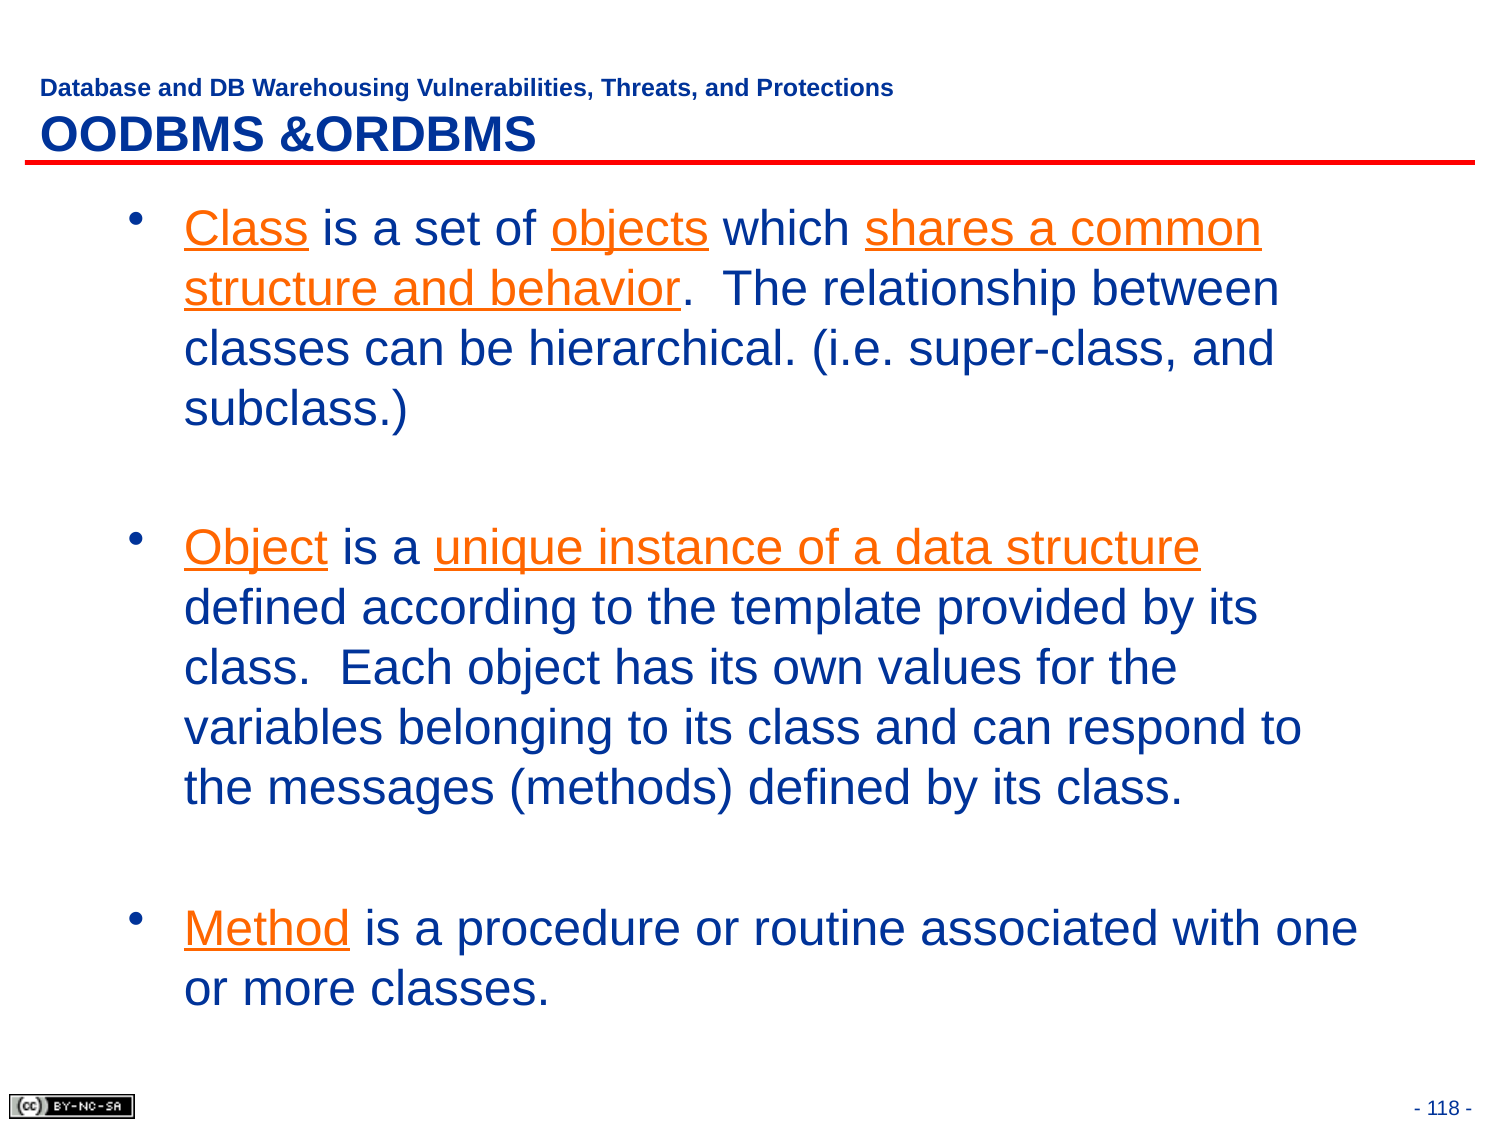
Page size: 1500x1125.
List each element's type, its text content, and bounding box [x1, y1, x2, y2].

title Database and DB Warehousing Vulnerabilities, Threats, and Protections OODBMS &ORDBMS [24, 0, 1463, 169]
list Class is a set of objects which shares a common structure and behavior. The relationship between classes can be hierarchical. (i.e. super-class, and subclass.) Object is a unique instance of a data structure defined according to the template provided by its class. Each object has its own values for the variables belonging to its class and can respond to the messages (methods) defined by its class. Method is a procedure or routine associated with one or more classes. [112, 187, 1388, 1076]
picture [9, 1094, 135, 1119]
slide_number - 118 - [1287, 1087, 1488, 1125]
